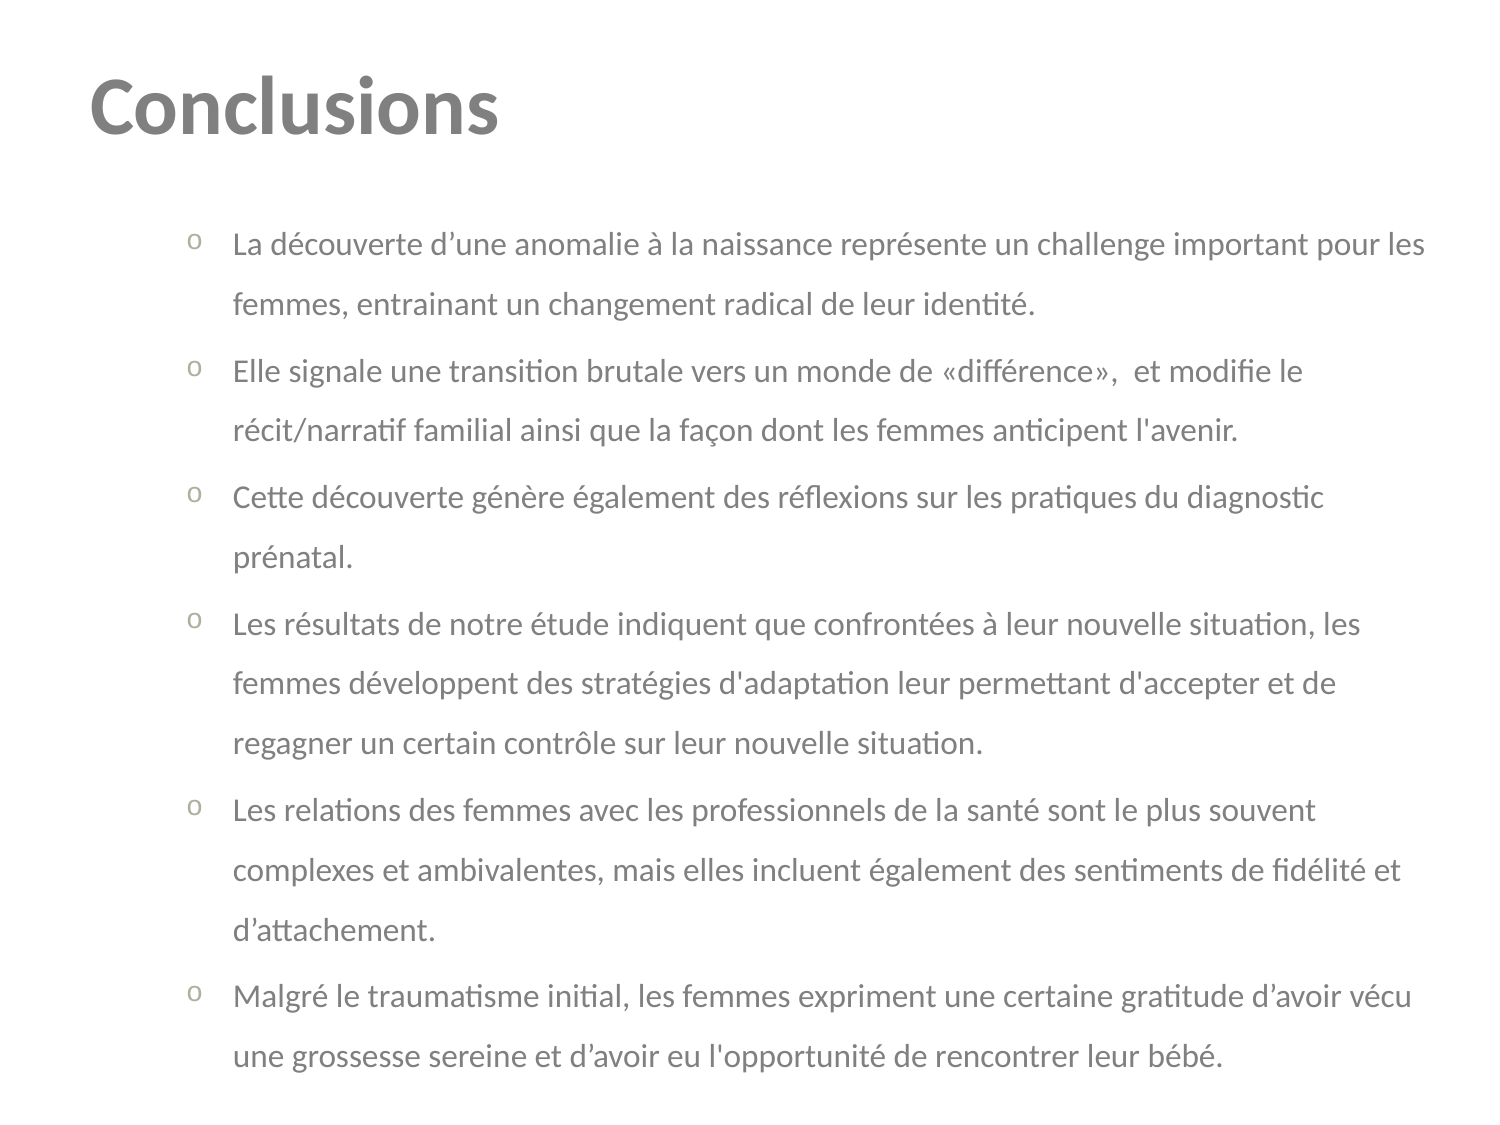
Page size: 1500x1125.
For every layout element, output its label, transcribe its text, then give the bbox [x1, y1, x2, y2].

title Conclusions [75, 7, 1425, 194]
list La découverte d’une anomalie à la naissance représente un challenge important pour les femmes, entrainant un changement radical de leur identité. Elle signale une transition brutale vers un monde de «différence», et modifie le récit/narratif familial ainsi que la façon dont les femmes anticipent l'avenir. Cette découverte génère également des réflexions sur les pratiques du diagnostic prénatal. Les résultats de notre étude indiquent que confrontées à leur nouvelle situation, les femmes développent des stratégies d'adaptation leur permettant d'accepter et de regagner un certain contrôle sur leur nouvelle situation. Les relations des femmes avec les professionnels de la santé sont le plus souvent complexes et ambivalentes, mais elles incluent également des sentiments de fidélité et d’attachement. Malgré le traumatisme initial, les femmes expriment une certaine gratitude d’avoir vécu une grossesse sereine et d’avoir eu l'opportunité de rencontrer leur bébé. [75, 194, 1469, 1100]
